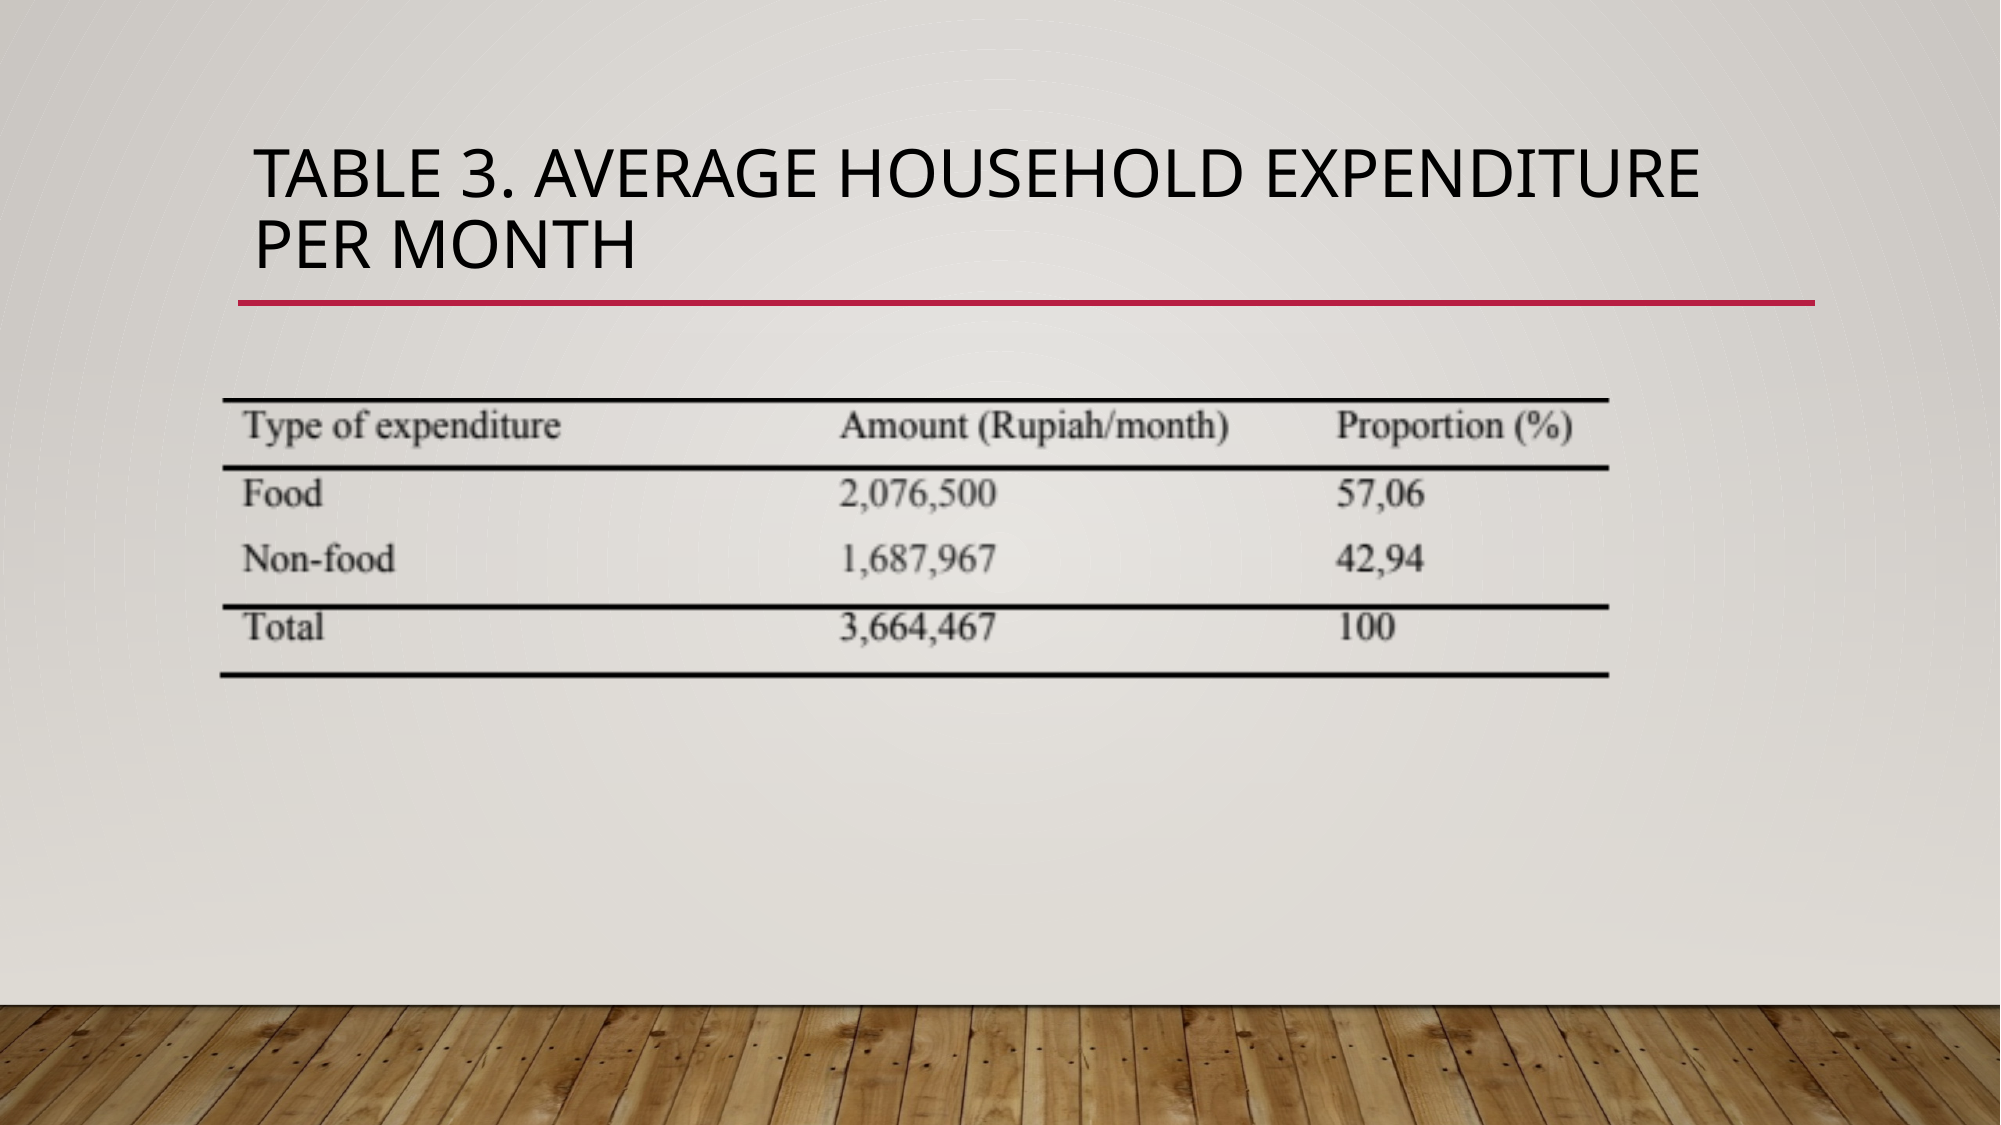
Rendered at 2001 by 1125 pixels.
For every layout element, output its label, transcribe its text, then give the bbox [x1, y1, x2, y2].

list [186, 398, 1865, 720]
title Table 3. Average Household Expenditure per Month [238, 131, 1814, 305]
picture [0, 1005, 2000, 1125]
